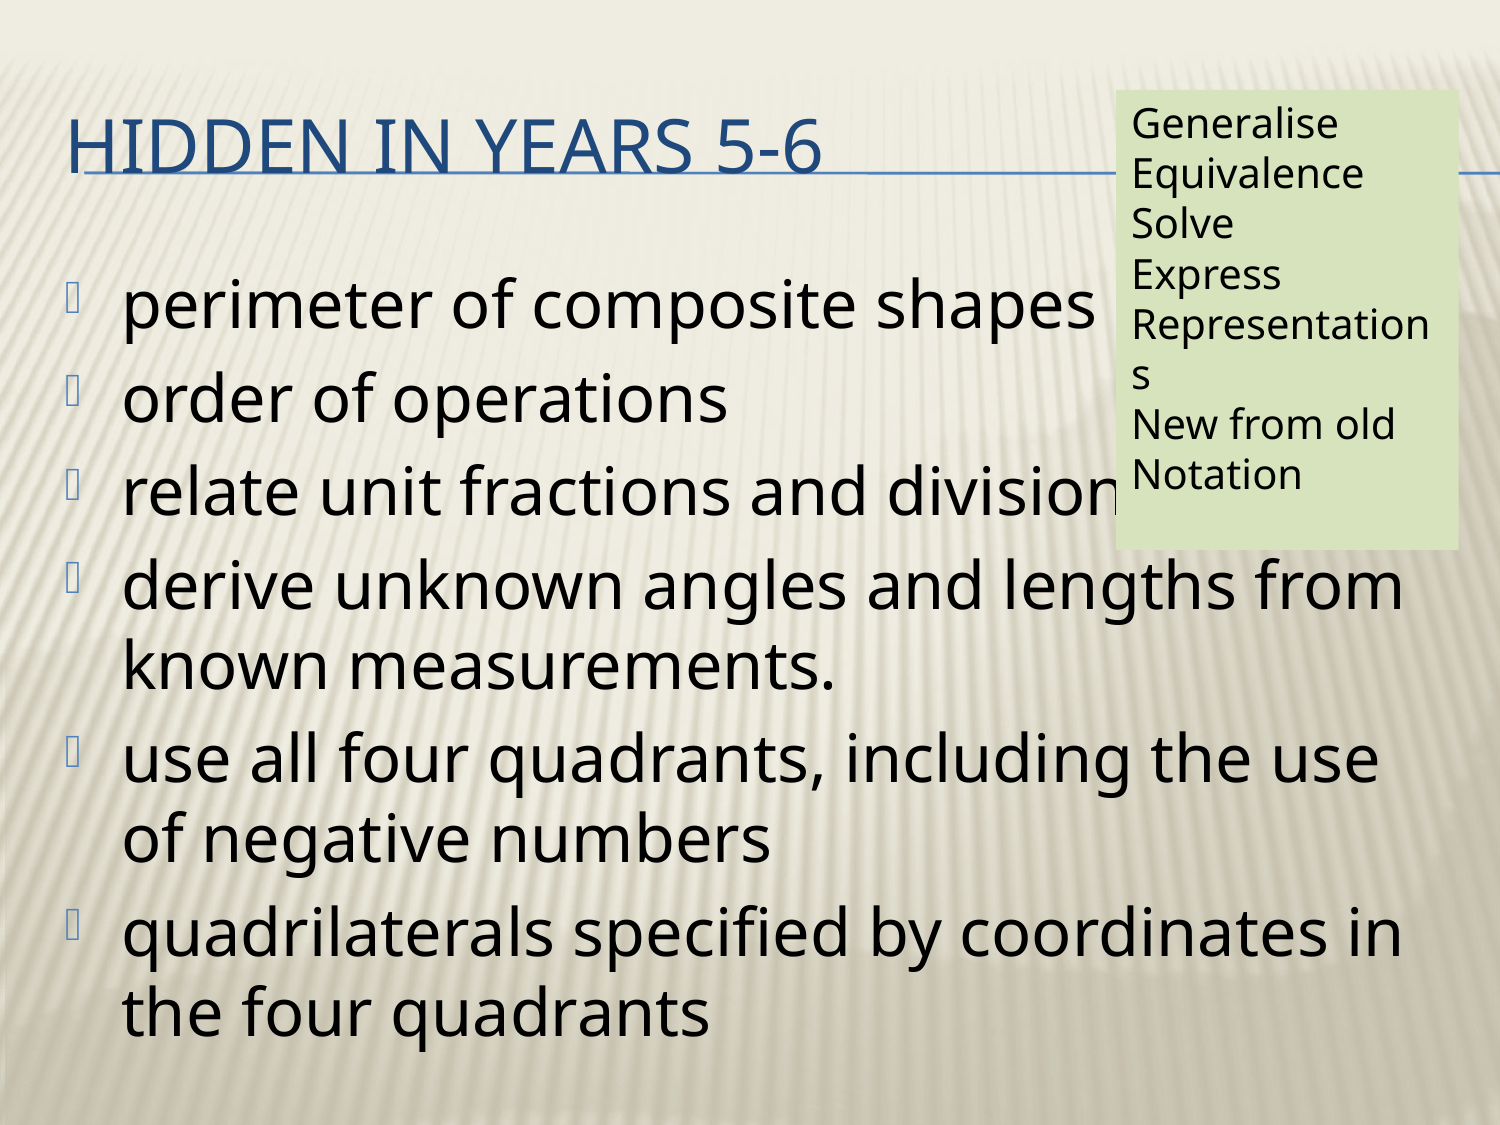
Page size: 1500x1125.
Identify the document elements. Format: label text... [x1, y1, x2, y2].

list perimeter of composite shapes order of operations relate unit fractions and division. derive unknown angles and lengths from known measurements. use all four quadrants, including the use of negative numbers quadrilaterals specified by coordinates in the four quadrants [50, 254, 1475, 1059]
title Hidden in years 5-6 [50, 75, 1475, 213]
text_box Generalise Equivalence Solve Express Representations New from old Notation [1116, 89, 1459, 550]
